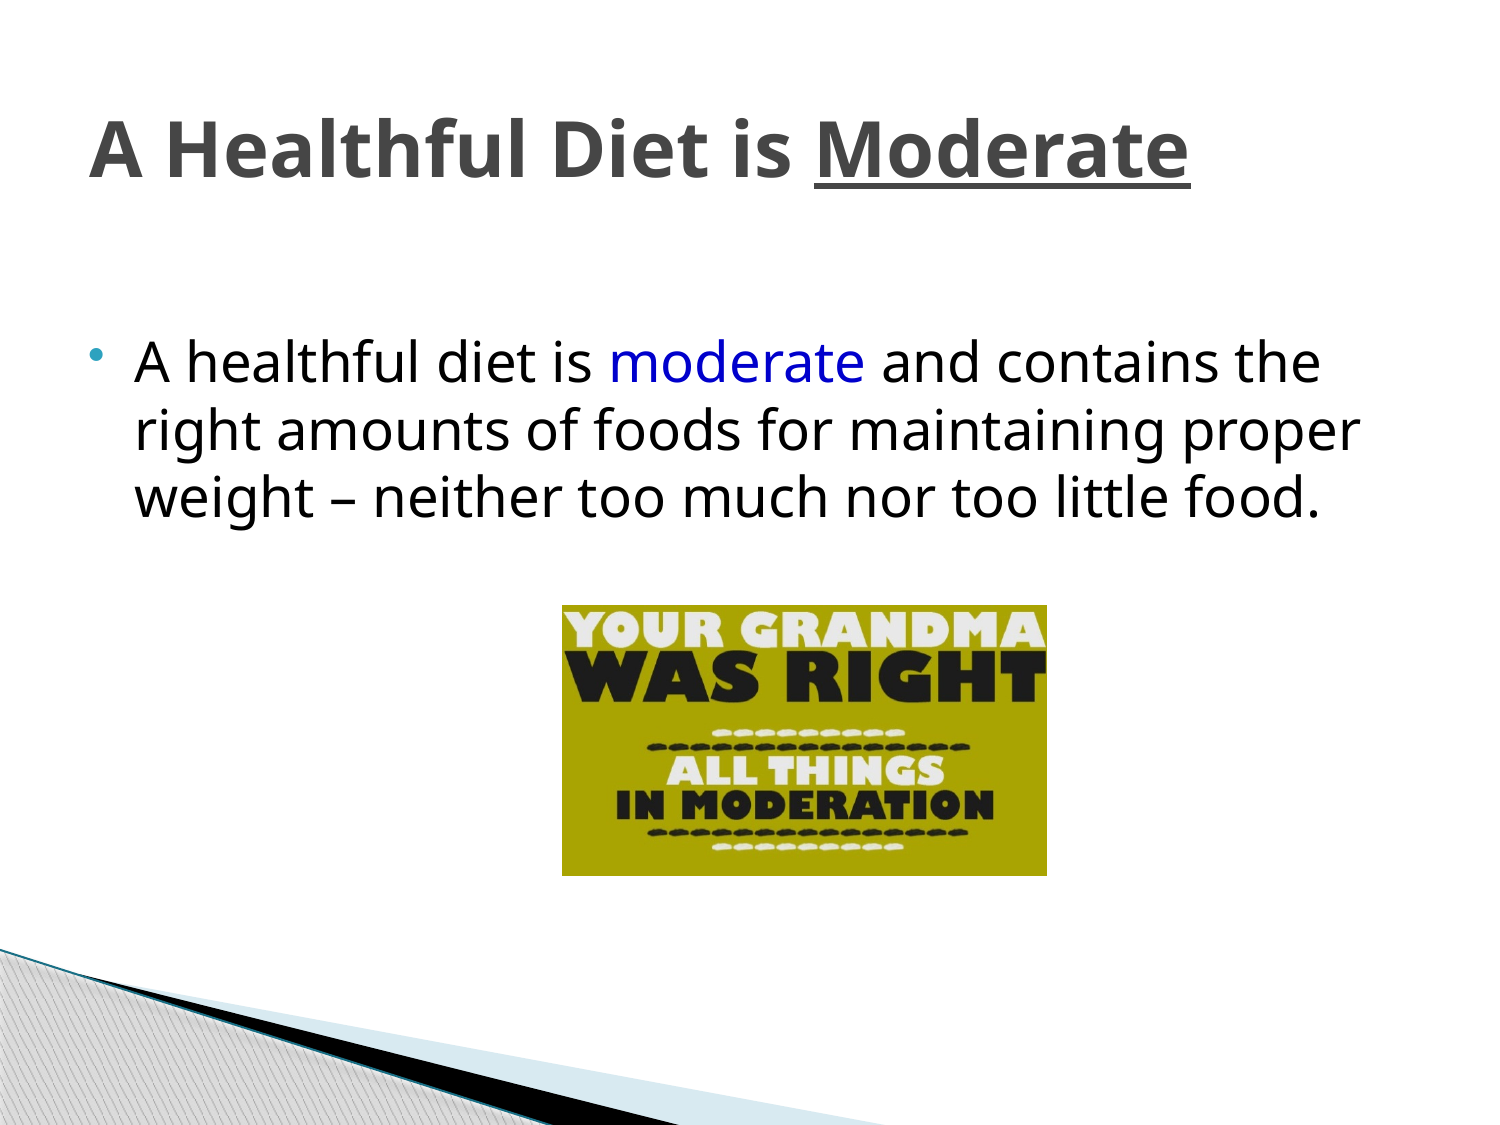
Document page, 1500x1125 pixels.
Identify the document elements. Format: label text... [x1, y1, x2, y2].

title A Healthful Diet is Moderate [75, 52, 1263, 240]
list A healthful diet is moderate and contains the right amounts of foods for maintaining proper weight – neither too much nor too little food. [75, 243, 1425, 986]
picture [562, 605, 1047, 876]
